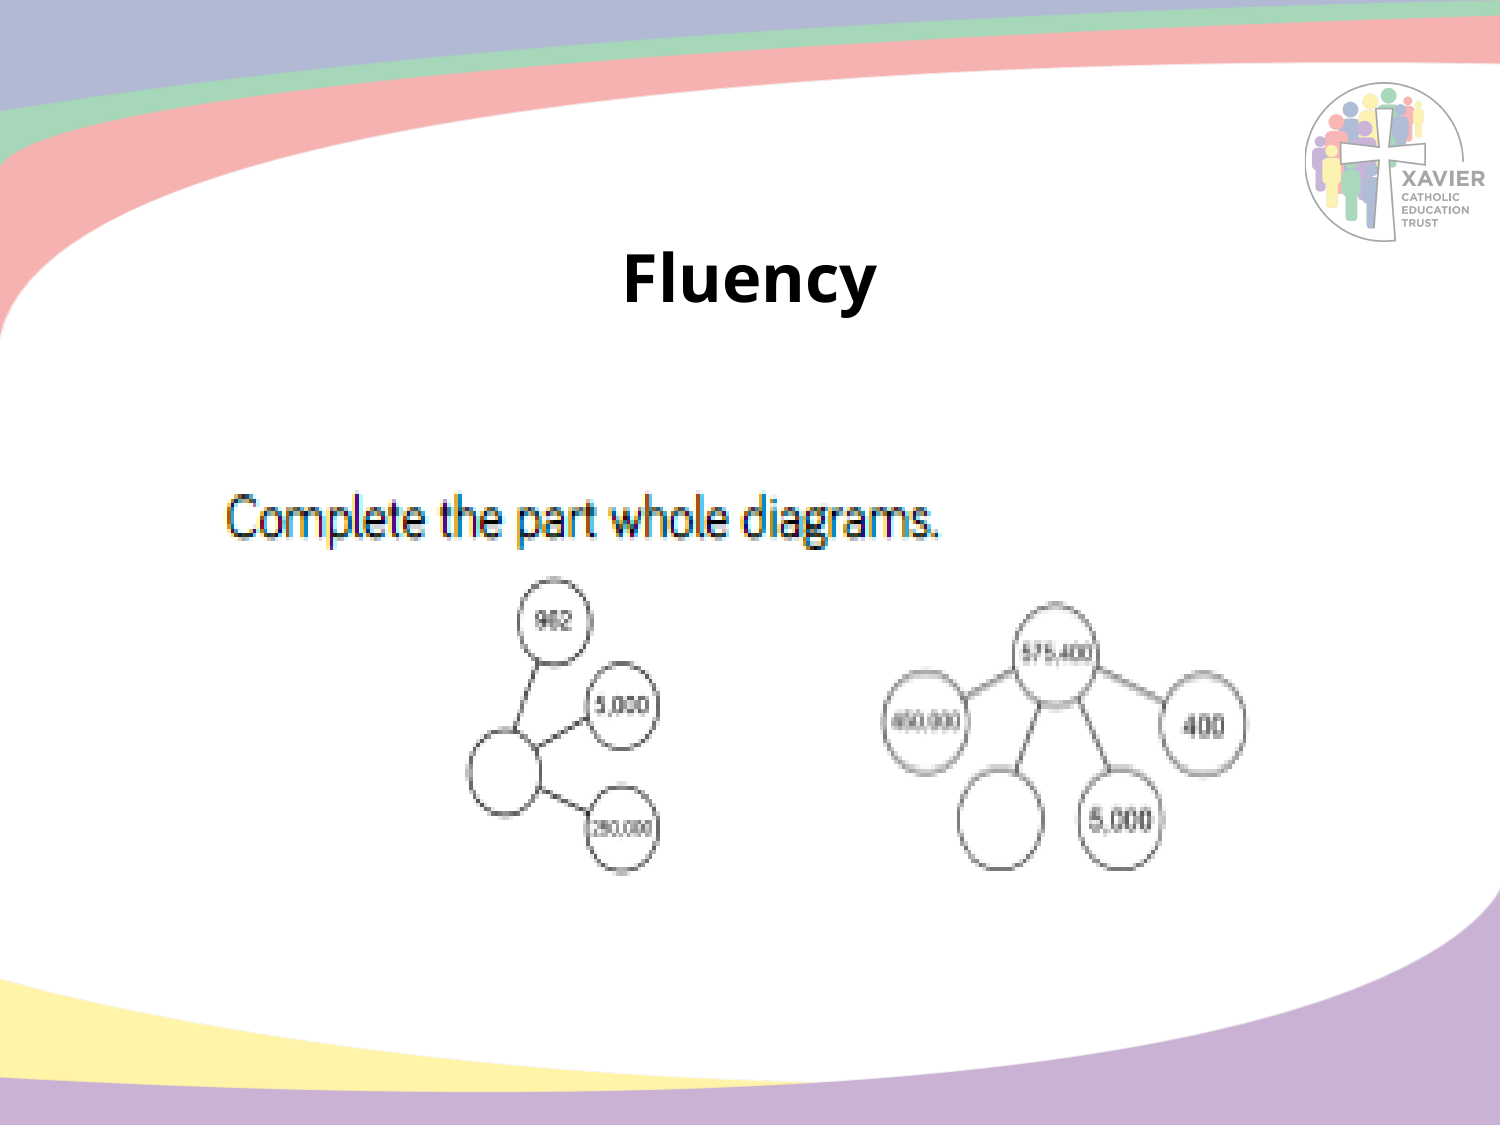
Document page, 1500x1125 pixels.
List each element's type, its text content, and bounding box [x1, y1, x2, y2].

picture [220, 482, 1346, 919]
title Fluency [112, 184, 1388, 325]
